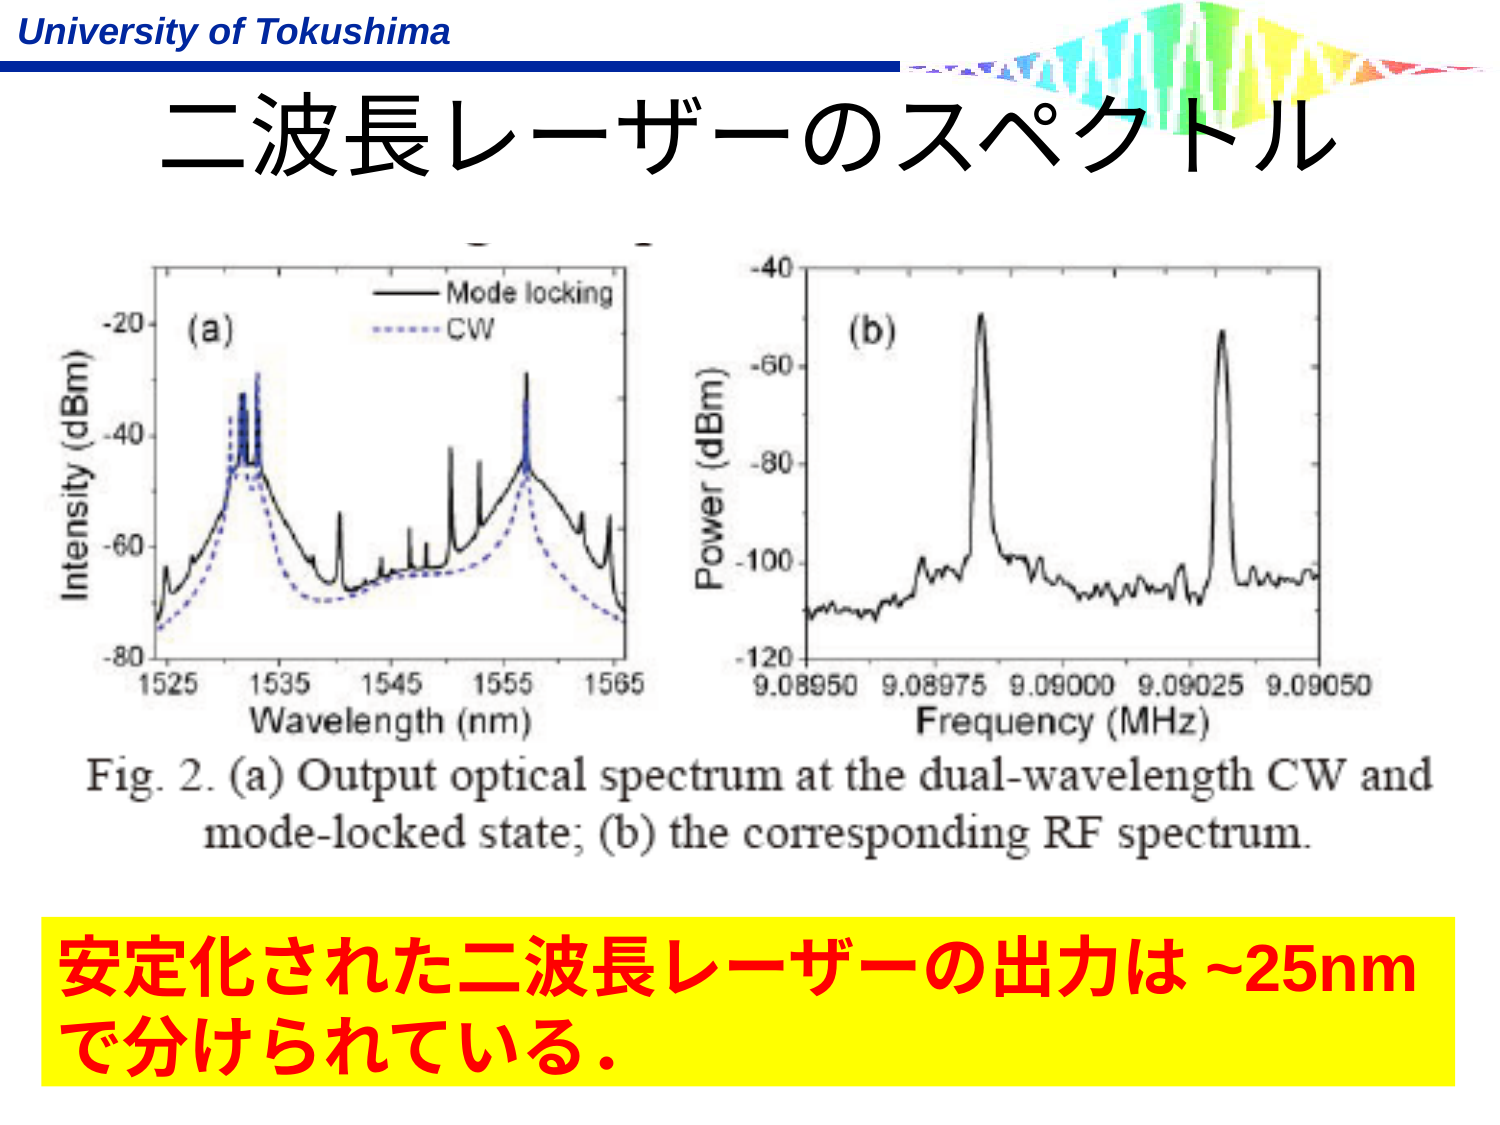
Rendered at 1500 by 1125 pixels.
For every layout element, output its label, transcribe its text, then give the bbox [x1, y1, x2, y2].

picture [40, 243, 1456, 882]
title 二波長レーザーのスペクトル [74, 68, 1426, 197]
picture [900, 0, 1500, 138]
list 安定化された二波長レーザーの出力は~25nmで分けられている． [41, 916, 1456, 1087]
